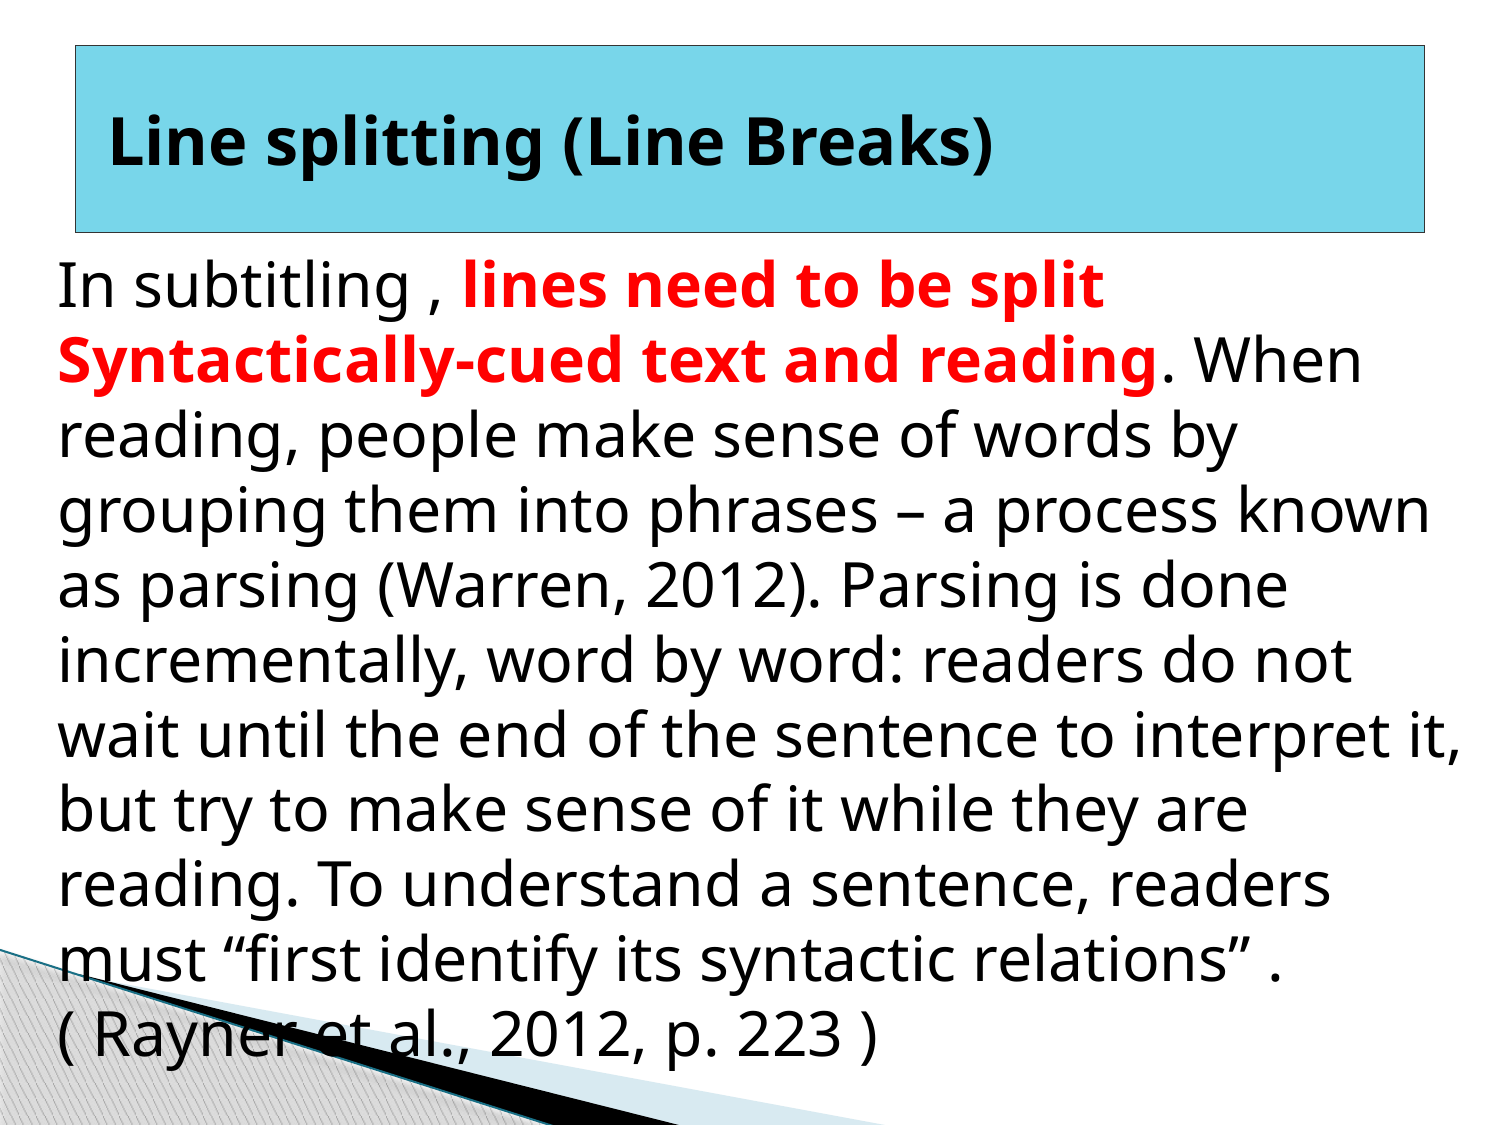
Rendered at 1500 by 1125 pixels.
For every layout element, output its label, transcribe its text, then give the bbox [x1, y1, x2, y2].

list In subtitling , lines need to be split Syntactically-cued text and ‎reading. When reading, people make sense of words by grouping them ‎into phrases – a process known as parsing (Warren, 2012). Parsing is ‎done incrementally, word by word: readers do not wait until the end of ‎the sentence to interpret it, but try to make sense of it while they are ‎reading. To understand a sentence, readers must “first identify its ‎syntactic relations” . ( Rayner et al., 2012, p. 223 )‎ [24, 237, 1488, 557]
title ‎ Line splitting (Line Breaks) [75, 45, 1425, 233]
